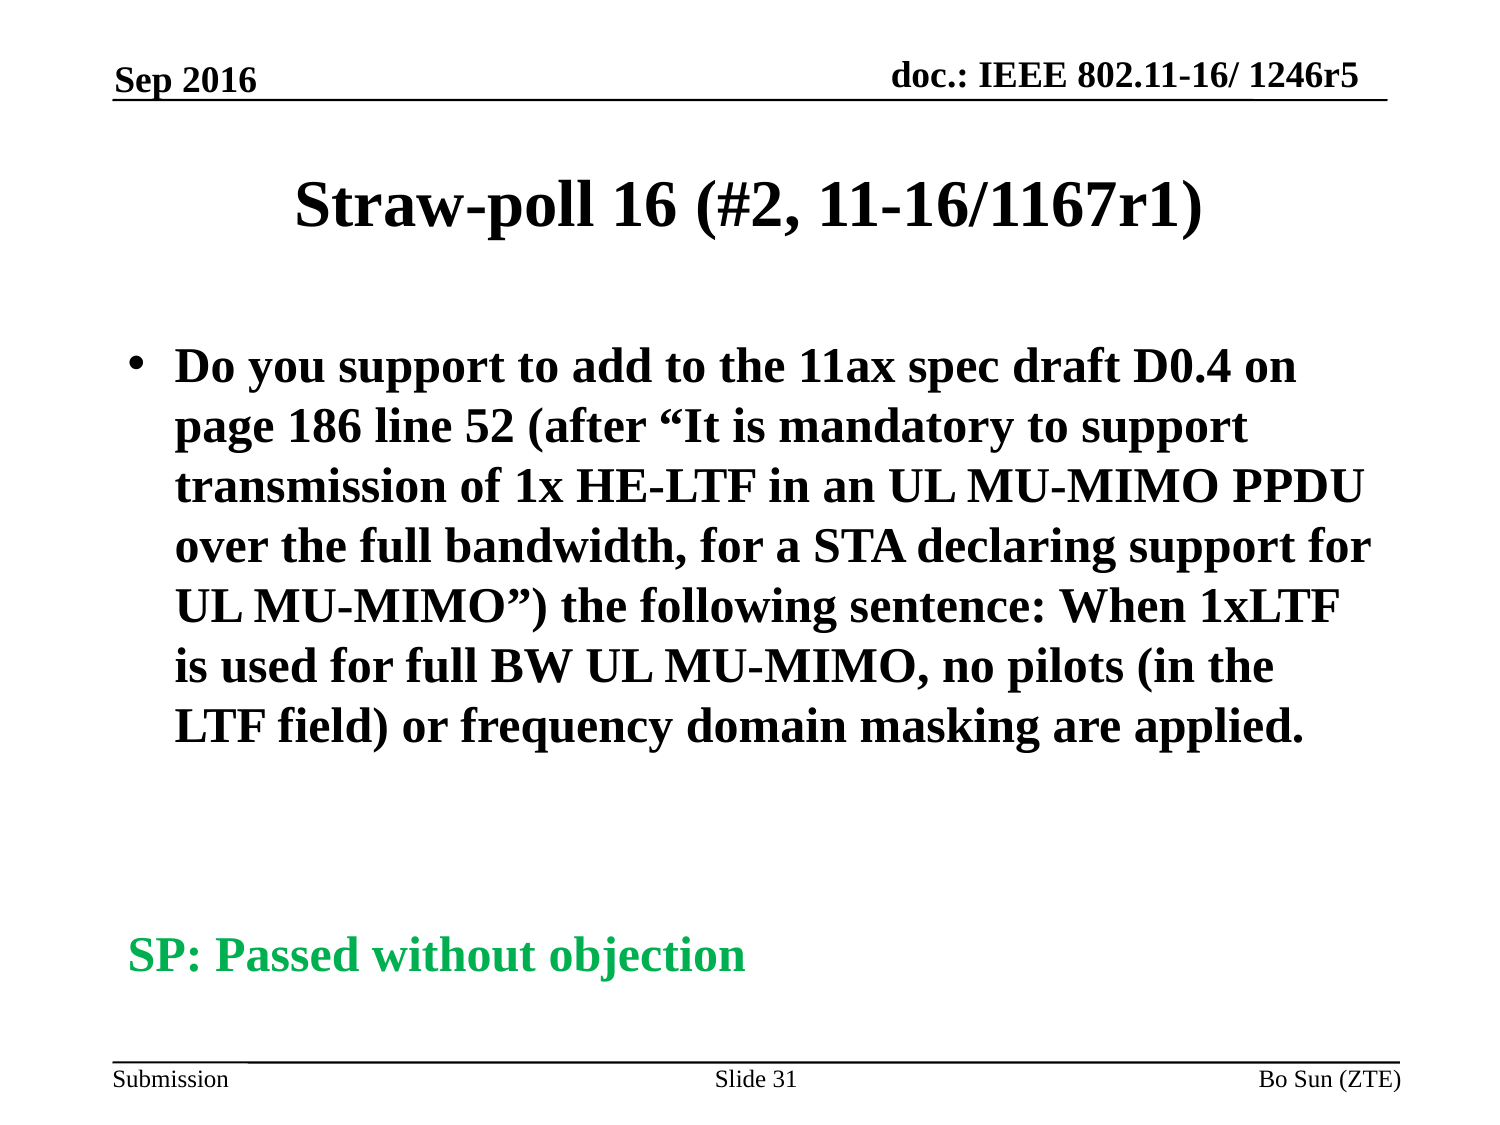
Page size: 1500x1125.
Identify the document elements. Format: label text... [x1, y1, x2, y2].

list Do you support to add to the 11ax spec draft D0.4 on page 186 line 52 (after “It is mandatory to support transmission of 1x HE-LTF in an UL MU-MIMO PPDU over the full bandwidth, for a STA declaring support for UL MU-MIMO”) the following sentence: When 1xLTF is used for full BW UL MU-MIMO, no pilots (in the LTF field) or frequency domain masking are applied. SP: Passed without objection [112, 324, 1388, 1000]
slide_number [114, 54, 259, 101]
slide_number Slide 31 [712, 1061, 800, 1093]
title Straw-poll 16 (#2, 11-16/1167r1) [112, 112, 1388, 288]
footer Bo Sun (ZTE) [1256, 1061, 1402, 1093]
